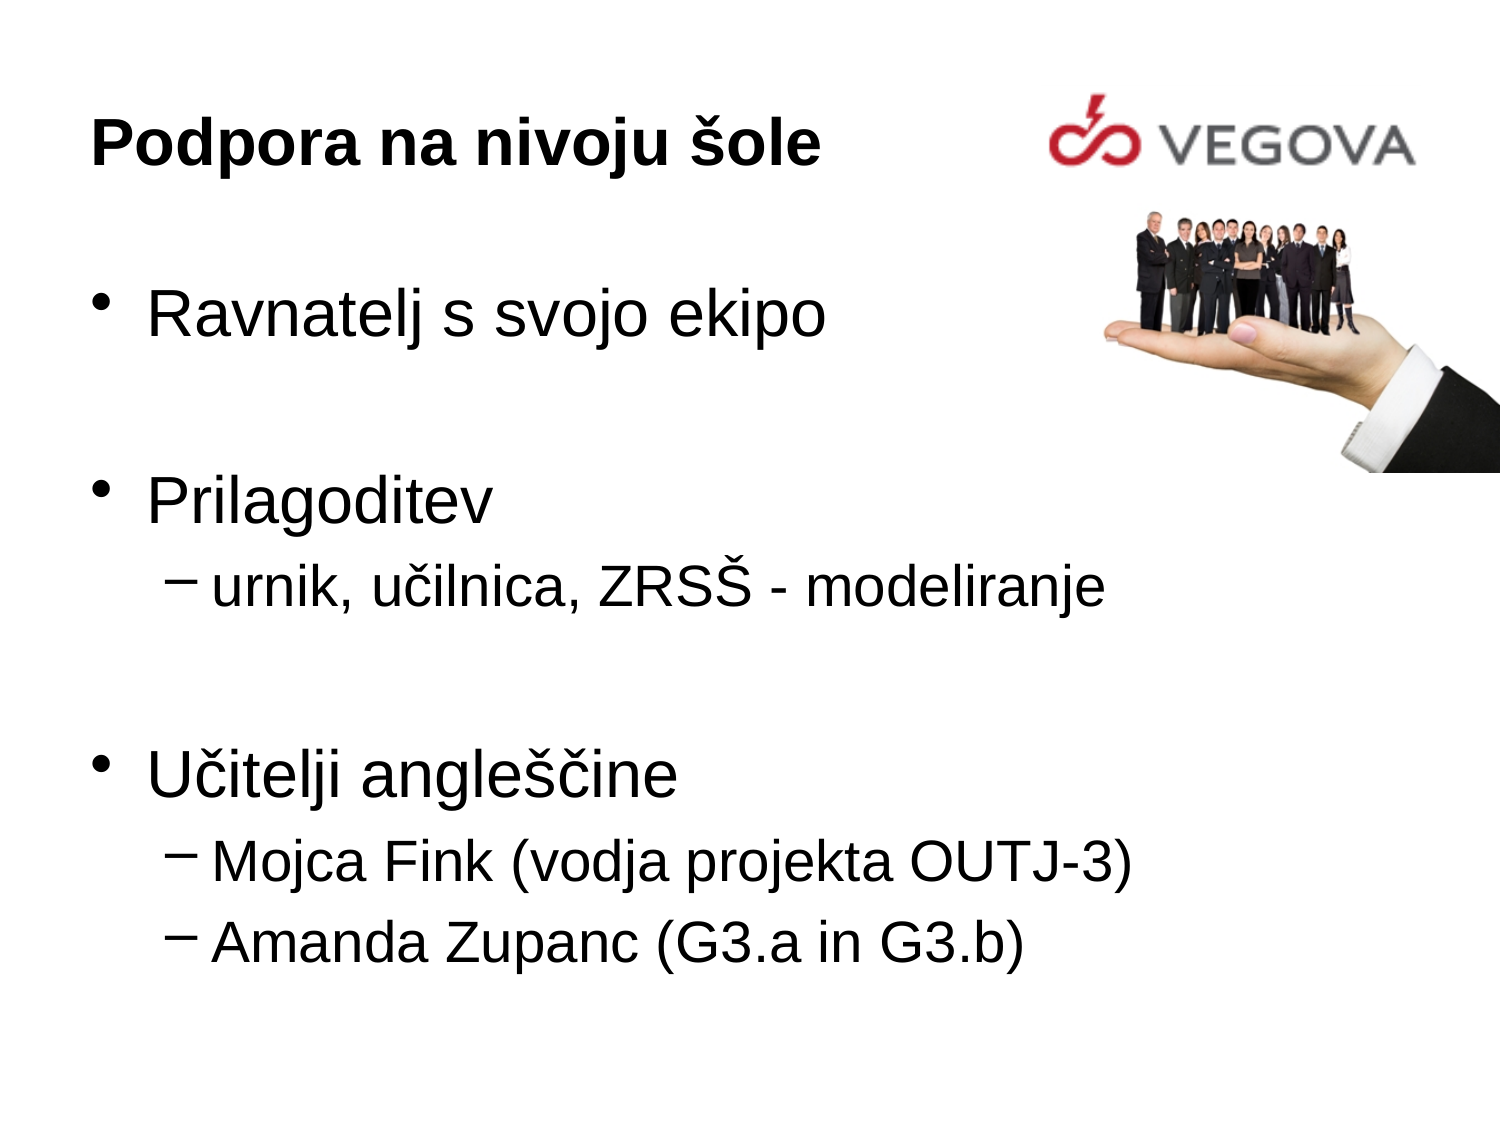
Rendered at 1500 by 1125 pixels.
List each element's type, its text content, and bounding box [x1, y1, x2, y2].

list Ravnatelj s svojo ekipo Prilagoditev urnik, učilnica, ZRSŠ - modeliranje Učitelji angleščine Mojca Fink (vodja projekta OUTJ-3) Amanda Zupanc (G3.a in G3.b) [75, 262, 1425, 1125]
title Podpora na nivoju šole [75, 45, 1425, 233]
picture [1040, 84, 1500, 474]
